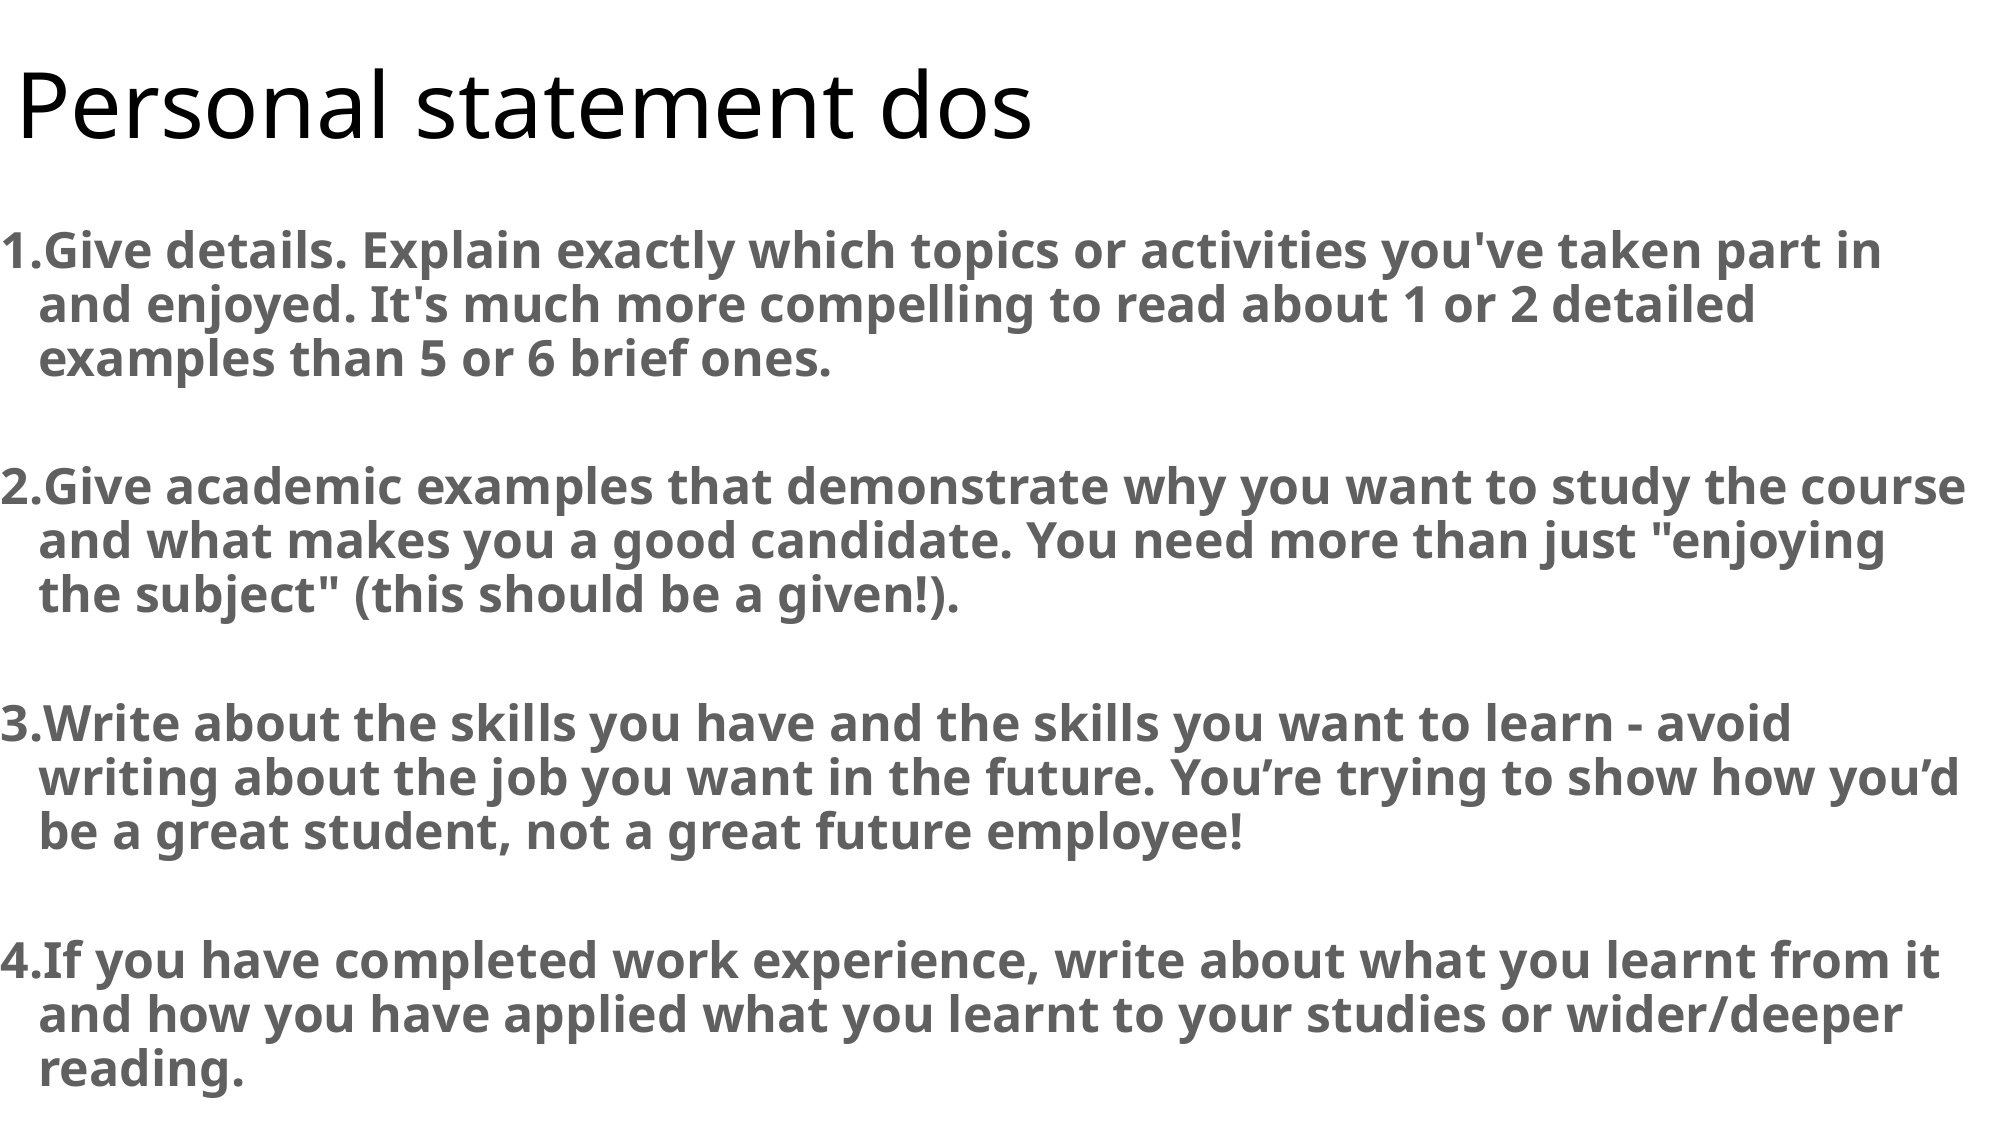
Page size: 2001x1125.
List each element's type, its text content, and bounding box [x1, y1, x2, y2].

list Give details. Explain exactly which topics or activities you've taken part in and enjoyed. It's much more compelling to read about 1 or 2 detailed examples than 5 or 6 brief ones. Give academic examples that demonstrate why you want to study the course and what makes you a good candidate. You need more than just "enjoying the subject" (this should be a given!). Write about the skills you have and the skills you want to learn - avoid writing about the job you want in the future. You’re trying to show how you’d be a great student, not a great future employee! If you have completed work experience, write about what you learnt from it and how you have applied what you learnt to your studies or wider/deeper reading. [0, 217, 1986, 932]
title Personal statement dos [0, 0, 1725, 217]
